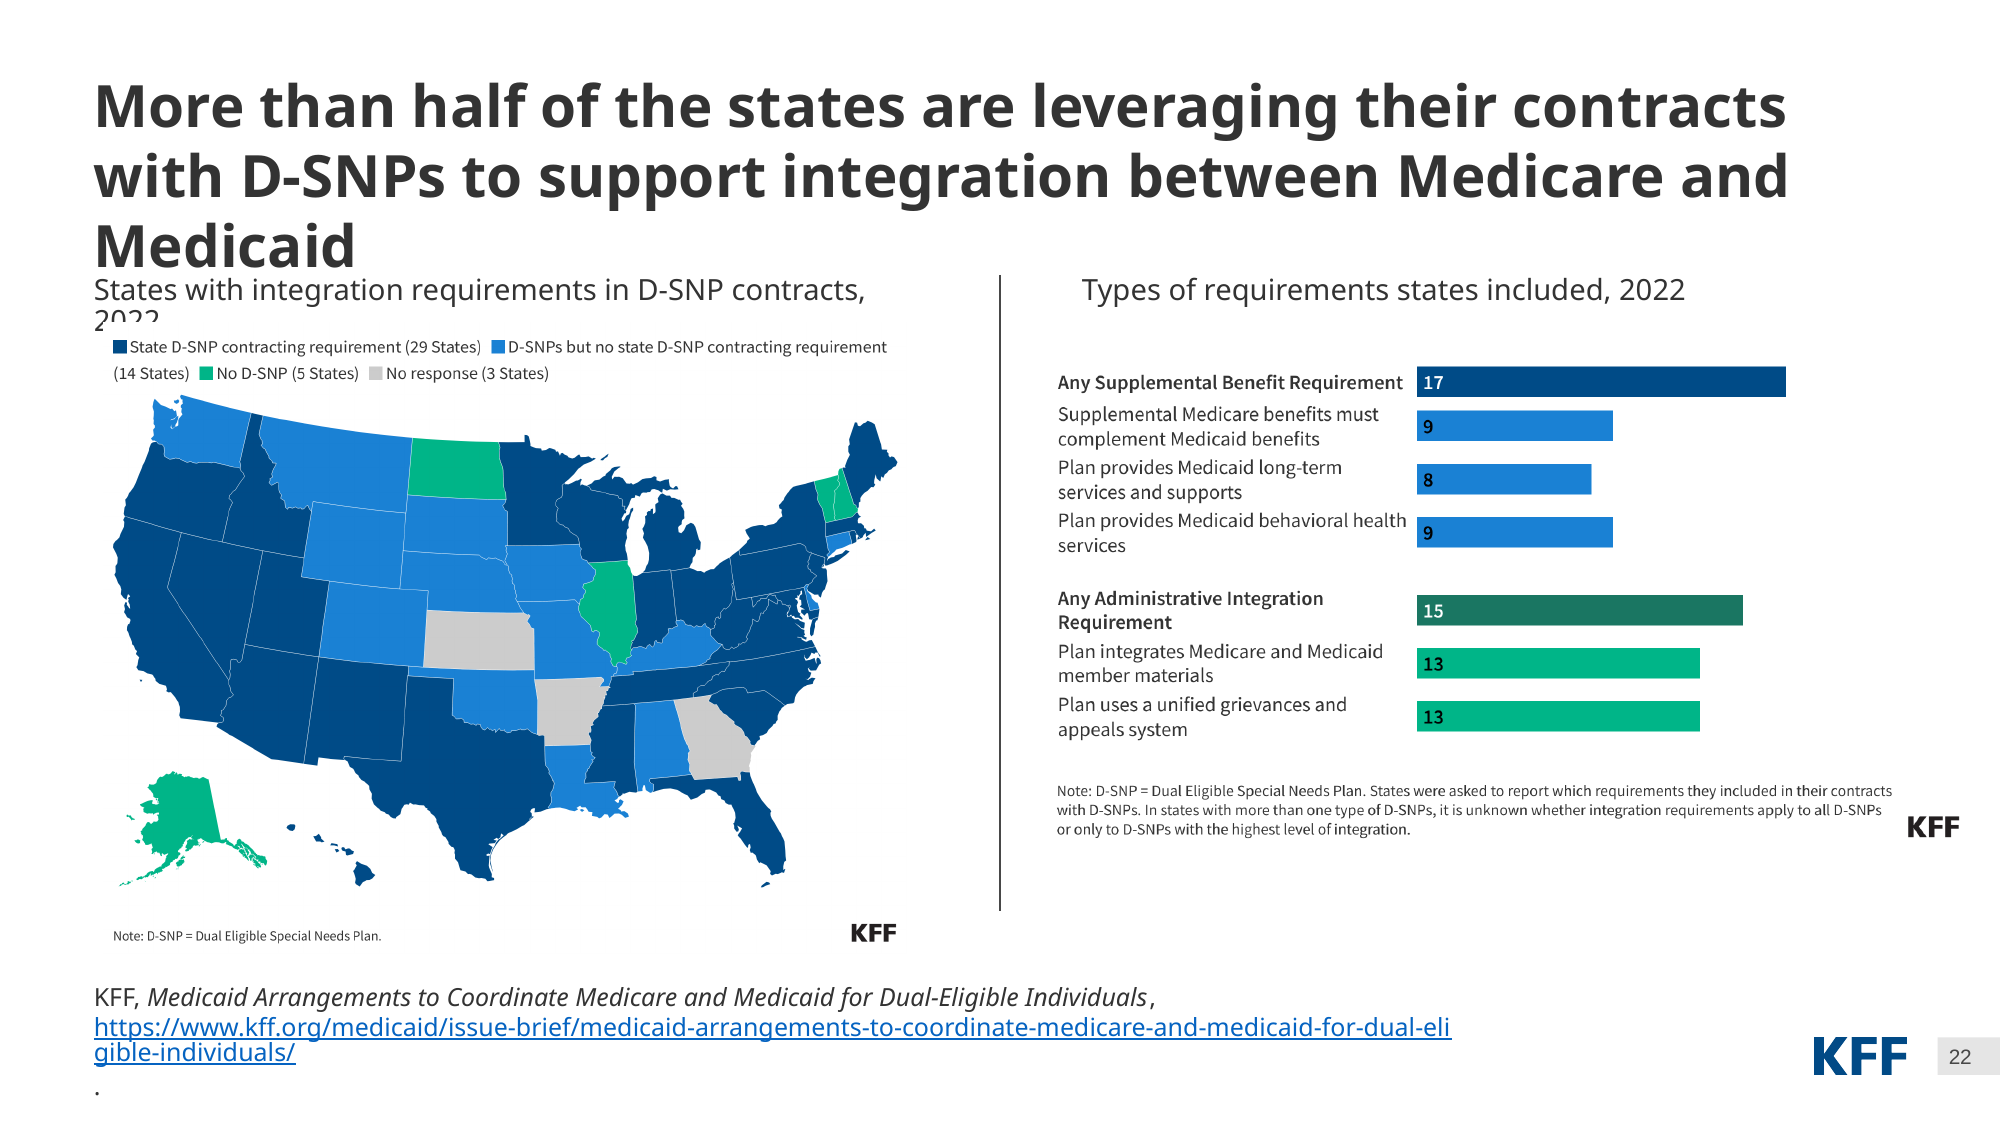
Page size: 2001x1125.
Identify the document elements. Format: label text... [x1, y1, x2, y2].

picture [1814, 1037, 1907, 1075]
slide_number 22 [1937, 1037, 1972, 1075]
list KFF, Medicaid Arrangements to Coordinate Medicare and Medicaid for Dual-Eligible Individuals, https://www.kff.org/medicaid/issue-brief/medicaid-arrangements-to-coordinate-medicare-and-medicaid-for-dual-eligible-individuals/. [93, 1015, 1463, 1075]
list States with integration requirements in D-SNP contracts, 2022 [93, 275, 917, 324]
picture [1045, 355, 1972, 851]
picture [103, 322, 907, 954]
list Types of requirements states included, 2022 [1081, 275, 1905, 324]
title More than half of the states are leveraging their contracts with D-SNPs to support integration between Medicare and Medicaid [93, 68, 1907, 219]
